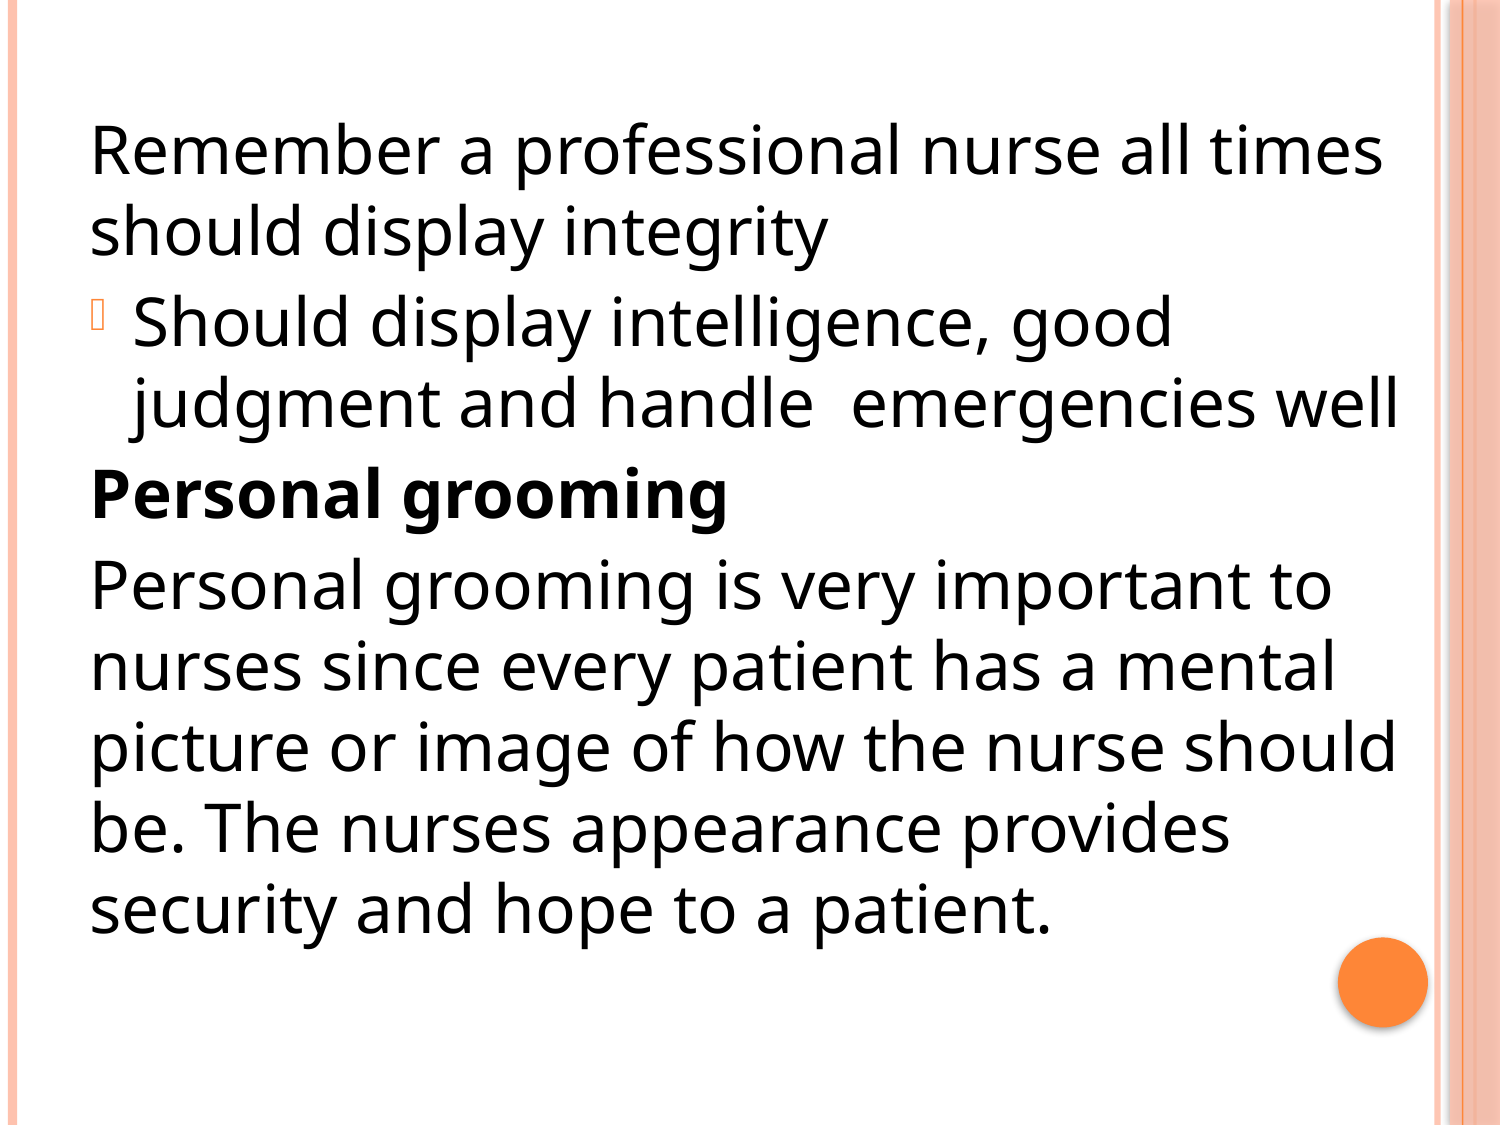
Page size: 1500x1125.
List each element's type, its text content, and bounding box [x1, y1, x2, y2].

list Remember a professional nurse all times should display integrity Should display intelligence, good judgment and handle emergencies well Personal grooming Personal grooming is very important to nurses since every patient has a mental picture or image of how the nurse should be. The nurses appearance provides security and hope to a patient. [75, 99, 1425, 1005]
